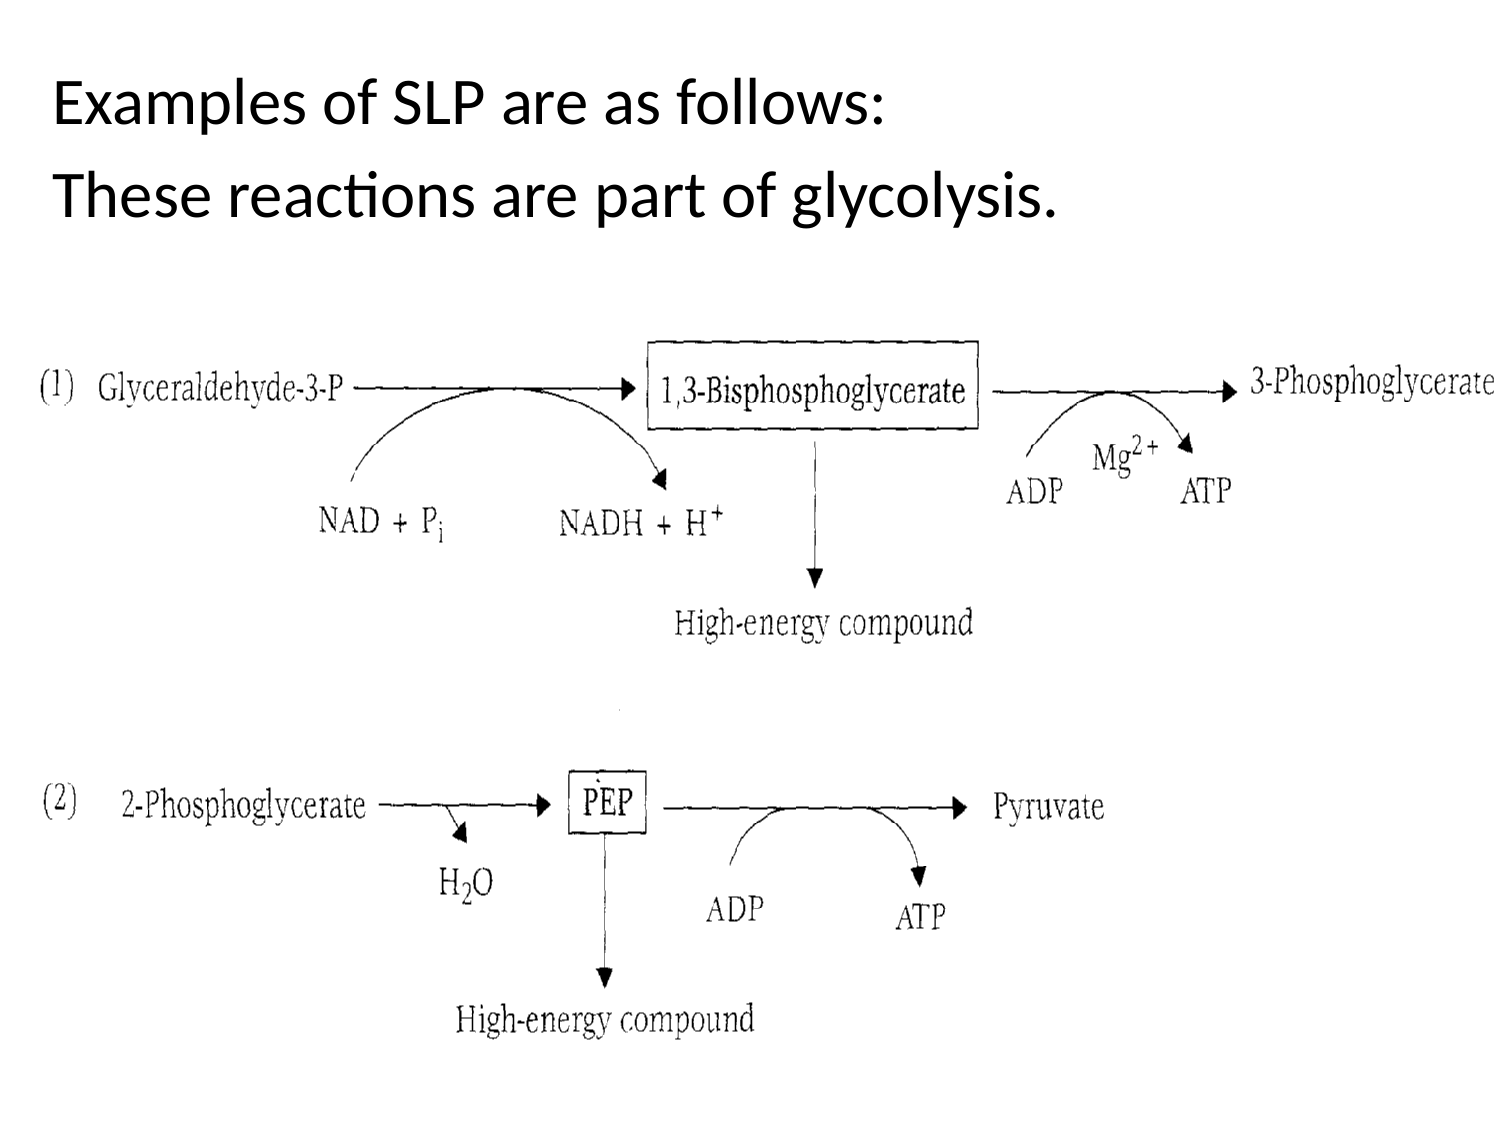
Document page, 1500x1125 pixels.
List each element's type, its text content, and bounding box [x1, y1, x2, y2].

subtitle Examples of SLP are as follows: These reactions are part of glycolysis. [37, 50, 1450, 273]
picture [0, 274, 1500, 1125]
